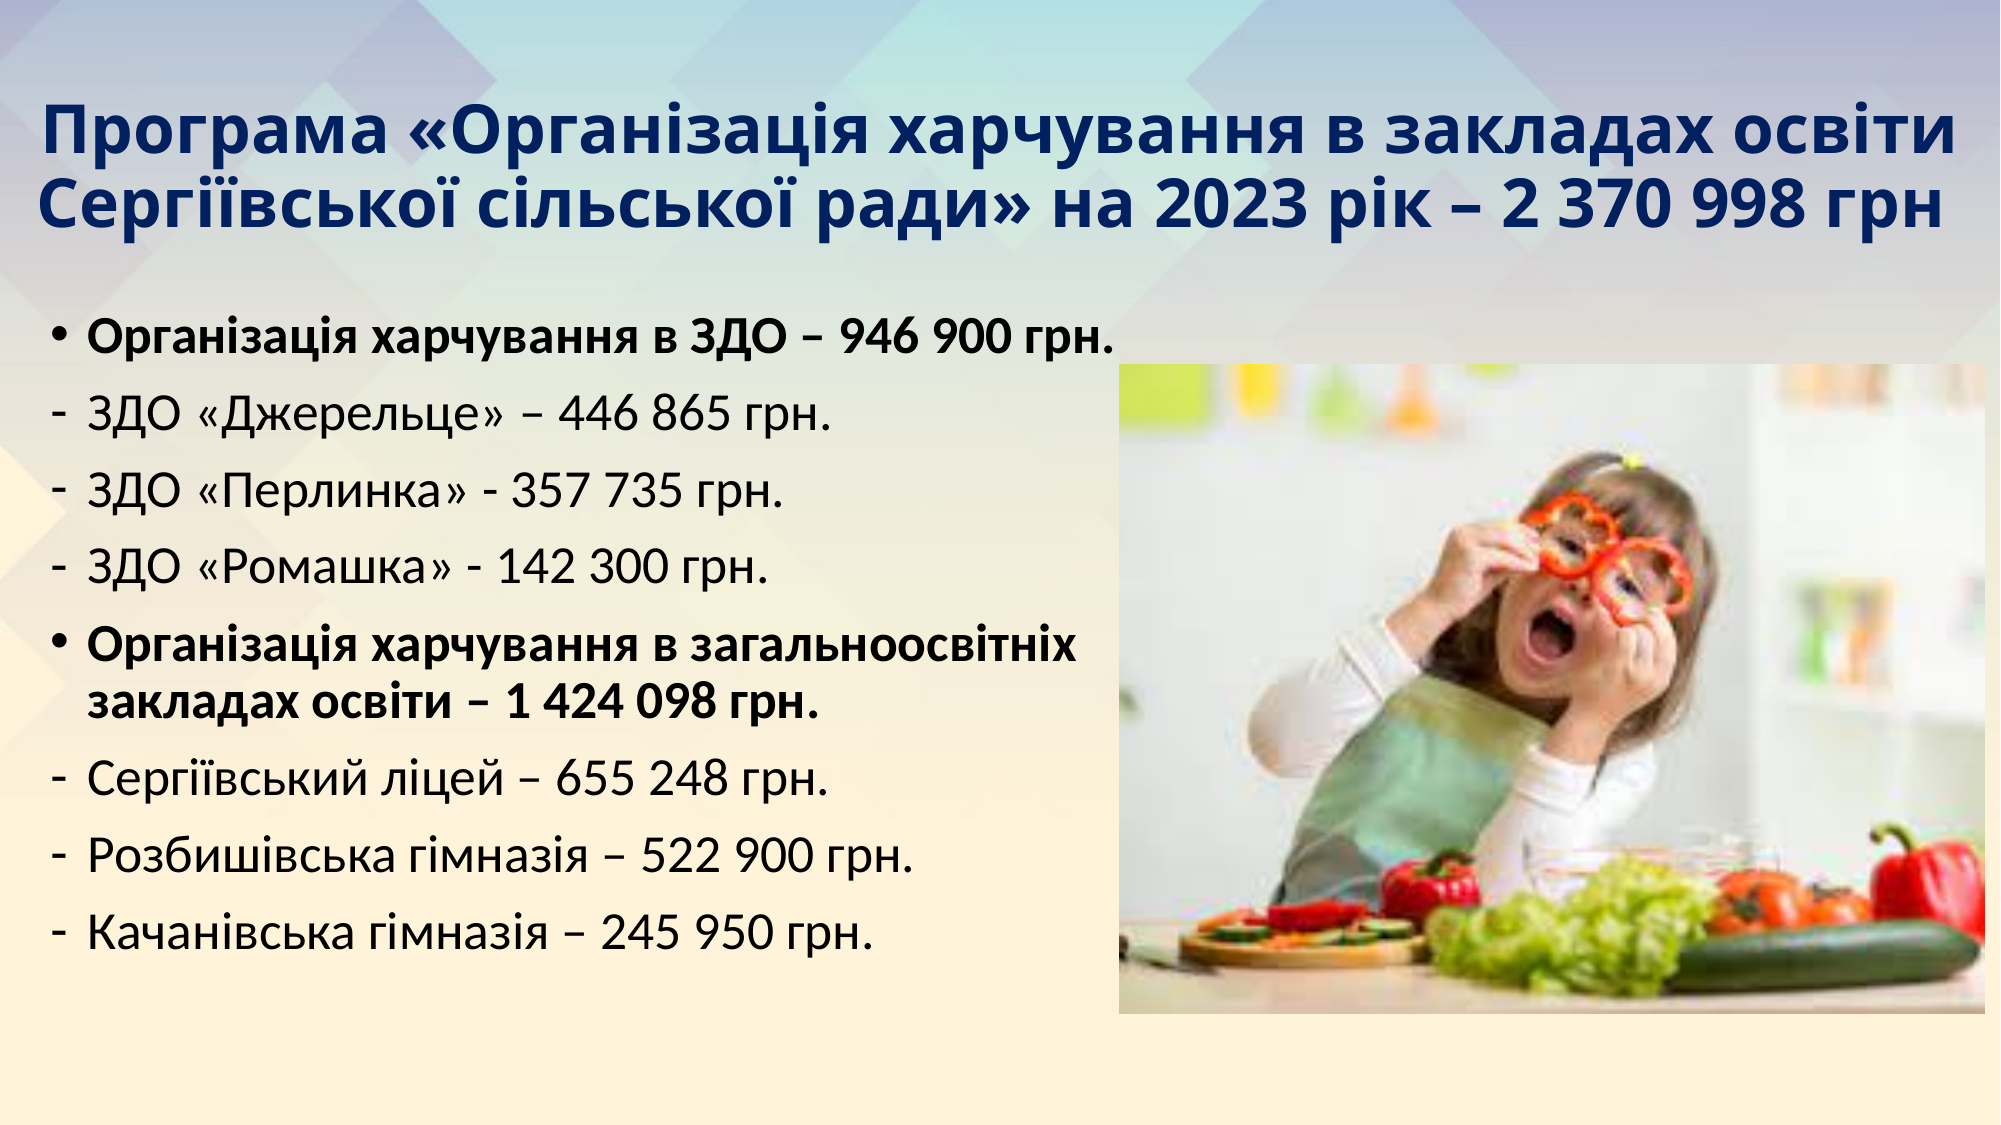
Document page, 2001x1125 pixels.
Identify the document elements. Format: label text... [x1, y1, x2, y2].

picture [0, 0, 2001, 1125]
list Організація харчування в ЗДО – 946 900 грн. ЗДО «Джерельце» – 446 865 грн. ЗДО «Перлинка» - 357 735 грн. ЗДО «Ромашка» - 142 300 грн. Організація харчування в загальноосвітніх закладах освіти – 1 424 098 грн. Сергіївський ліцей – 655 248 грн. Розбишівська гімназія – 522 900 грн. Качанівська гімназія – 245 950 грн. [35, 299, 1156, 1014]
title Програма «Організація харчування в закладах освіти Сергіївської сільської ради» на 2023 рік – 2 370 998 грн [0, 59, 2000, 278]
